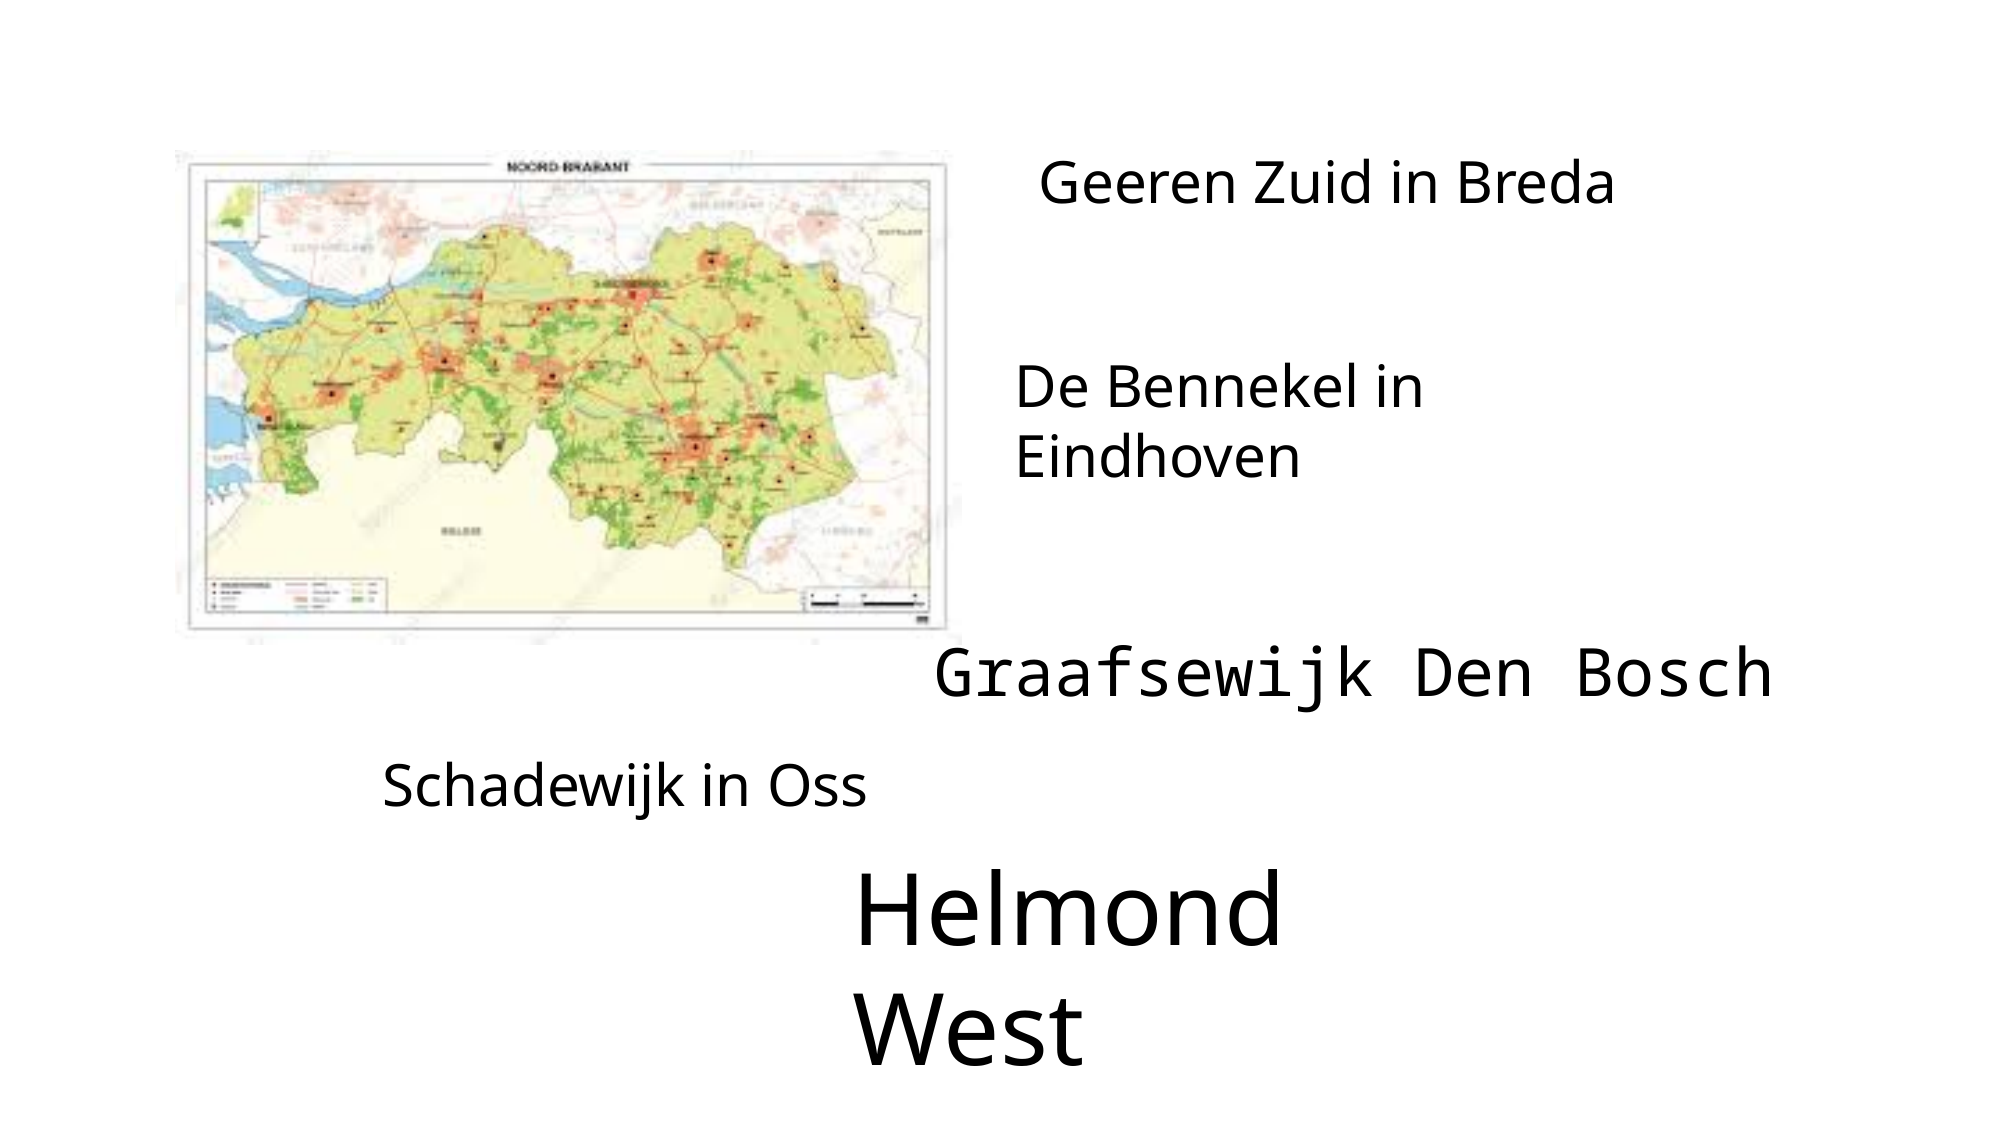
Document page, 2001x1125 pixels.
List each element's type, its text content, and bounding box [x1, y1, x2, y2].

text_box Schadewijk in Oss [368, 740, 924, 826]
text_box Graafsewijk Den Bosch [919, 622, 1805, 718]
text_box De Bennekel in Eindhoven [999, 341, 1617, 497]
picture [175, 150, 962, 645]
text_box Helmond West [838, 837, 1396, 1093]
text_box Geeren Zuid in Breda [1024, 137, 1884, 223]
